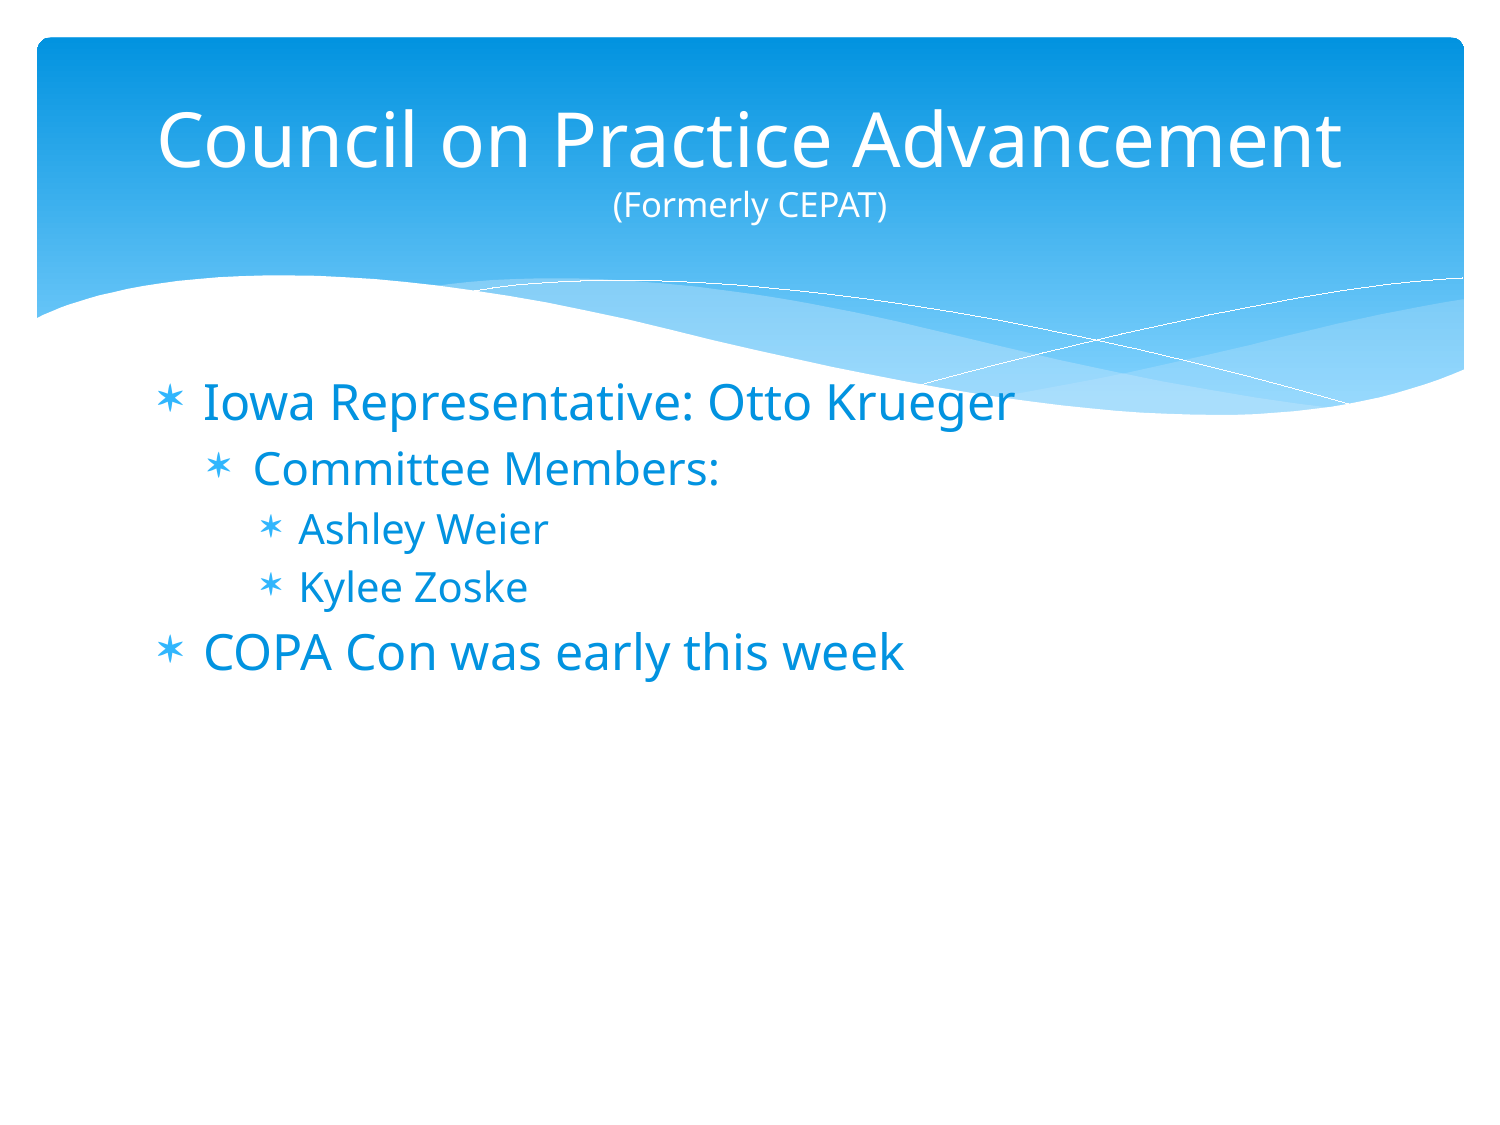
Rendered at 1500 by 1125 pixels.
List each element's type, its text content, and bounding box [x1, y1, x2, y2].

list Iowa Representative: Otto Krueger Committee Members: Ashley Weier Kylee Zoske COPA Con was early this week [143, 362, 1359, 1070]
title Council on Practice Advancement (Formerly CEPAT) [75, 55, 1425, 261]
